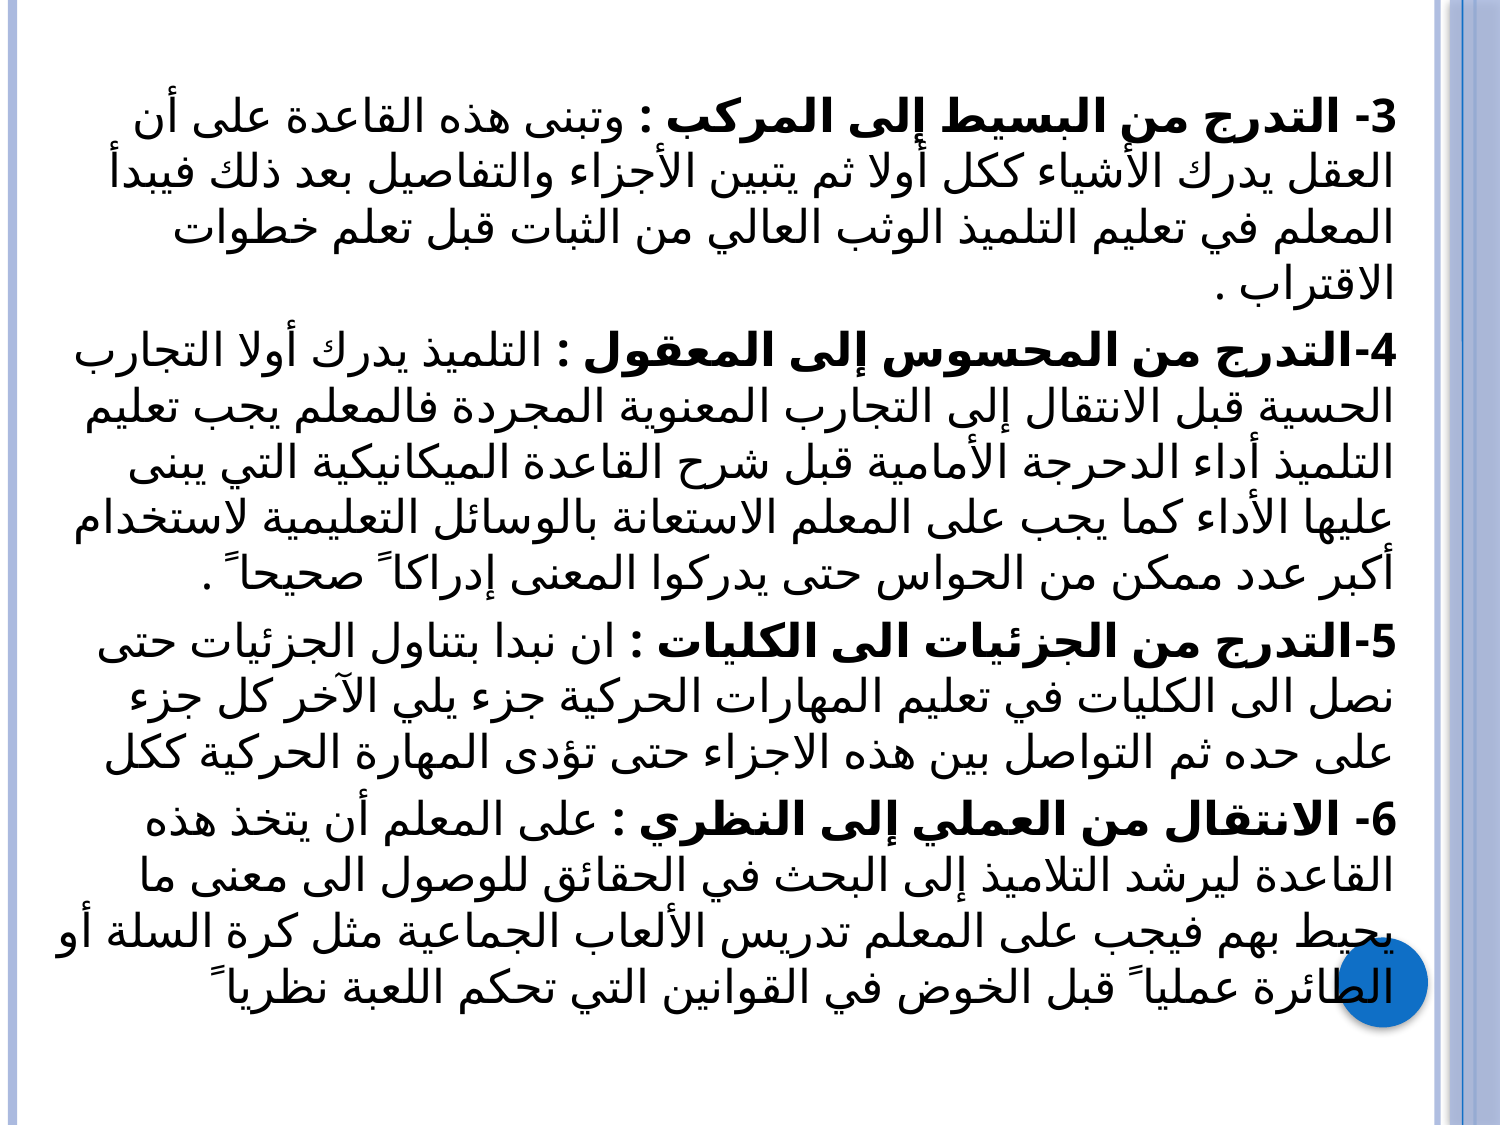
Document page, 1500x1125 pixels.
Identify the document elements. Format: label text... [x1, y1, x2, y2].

list 3- التدرج من البسيط إلى المركب : وتبنى هذه القاعدة على أن العقل يدرك الأشياء ككل أولا ثم يتبين الأجزاء والتفاصيل بعد ذلك فيبدأ المعلم في تعليم التلميذ الوثب العالي من الثبات قبل تعلم خطوات الاقتراب . 4-التدرج من المحسوس إلى المعقول : التلميذ يدرك أولا التجارب الحسية قبل الانتقال إلى التجارب المعنوية المجردة فالمعلم يجب تعليم التلميذ أداء الدحرجة الأمامية قبل شرح القاعدة الميكانيكية التي يبنى عليها الأداء كما يجب على المعلم الاستعانة بالوسائل التعليمية لاستخدام أكبر عدد ممكن من الحواس حتى يدركوا المعنى إدراكا ً صحيحا ً . 5-التدرج من الجزئيات الى الكليات : ان نبدا بتناول الجزئيات حتى نصل الى الكليات في تعليم المهارات الحركية جزء يلي الآخر كل جزء على حده ثم التواصل بين هذه الاجزاء حتى تؤدى المهارة الحركية ككل 6- الانتقال من العملي إلى النظري : على المعلم أن يتخذ هذه القاعدة ليرشد التلاميذ إلى البحث في الحقائق للوصول الى معنى ما يحيط بهم فيجب على المعلم تدريس الألعاب الجماعية مثل كرة السلة أو الطائرة عمليا ً قبل الخوض في القوانين التي تحكم اللعبة نظريا ً [41, 78, 1412, 1062]
